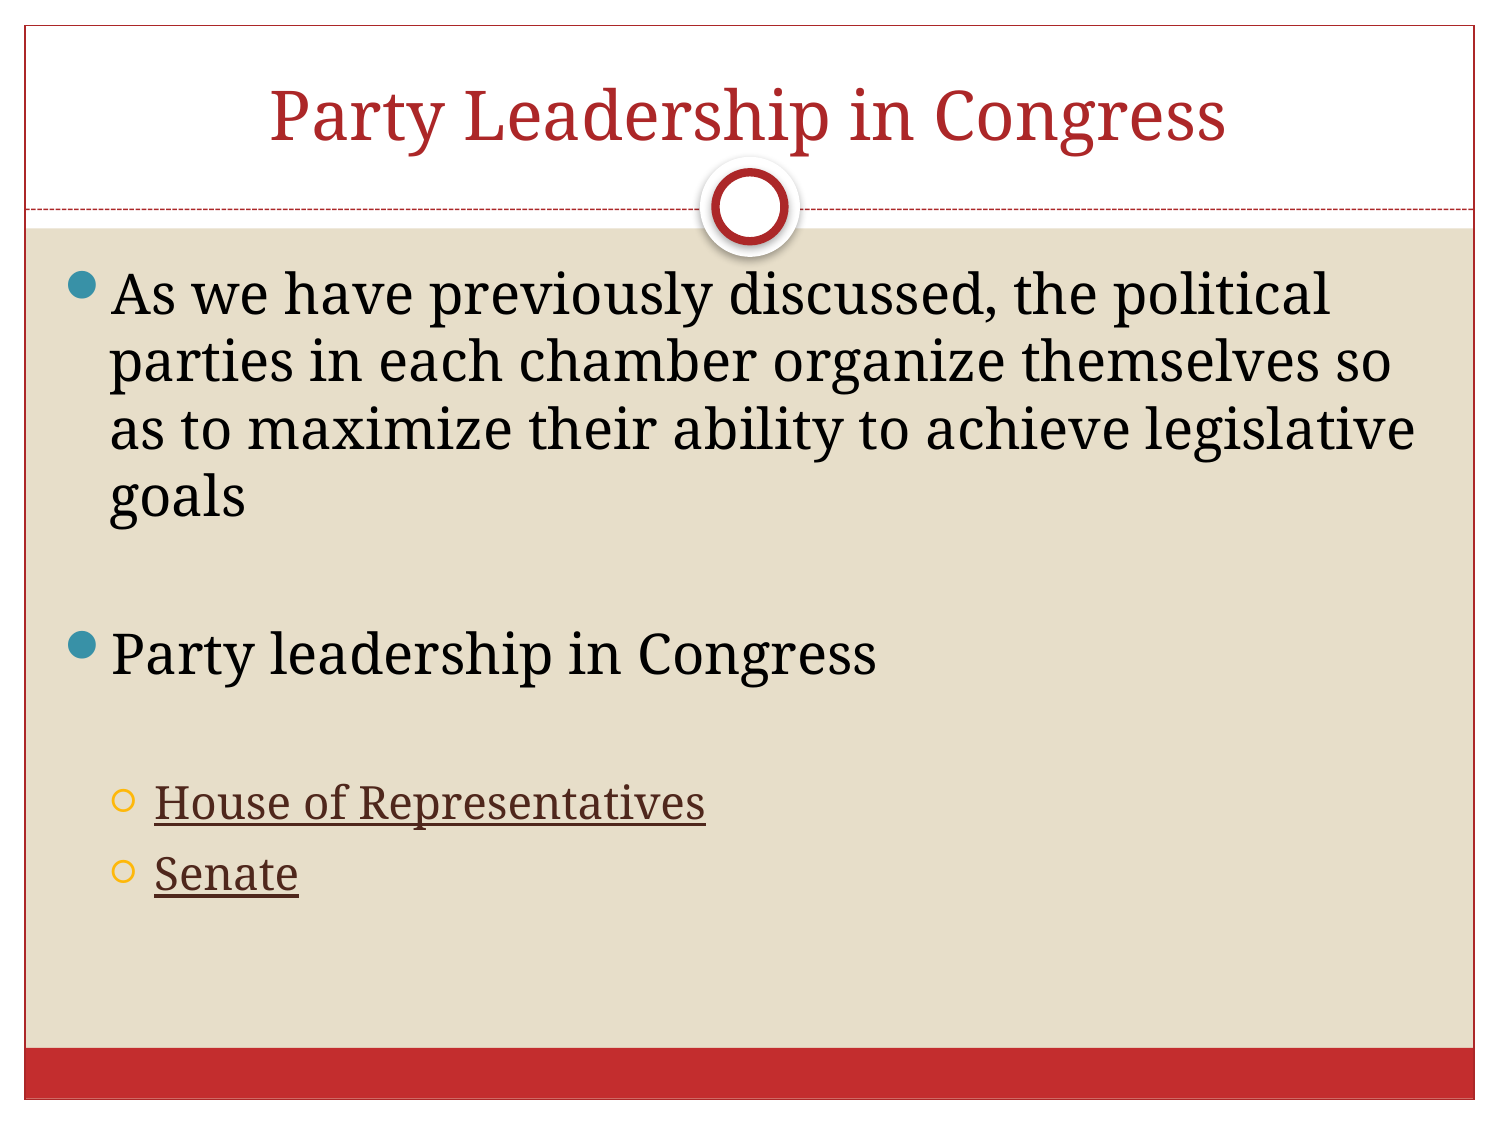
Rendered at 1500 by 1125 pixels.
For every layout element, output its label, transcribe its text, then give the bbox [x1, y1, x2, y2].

title Party Leadership in Congress [49, 37, 1450, 162]
list As we have previously discussed, the political parties in each chamber organize themselves so as to maximize their ability to achieve legislative goals Party leadership in Congress House of Representatives Senate [49, 250, 1445, 1001]
